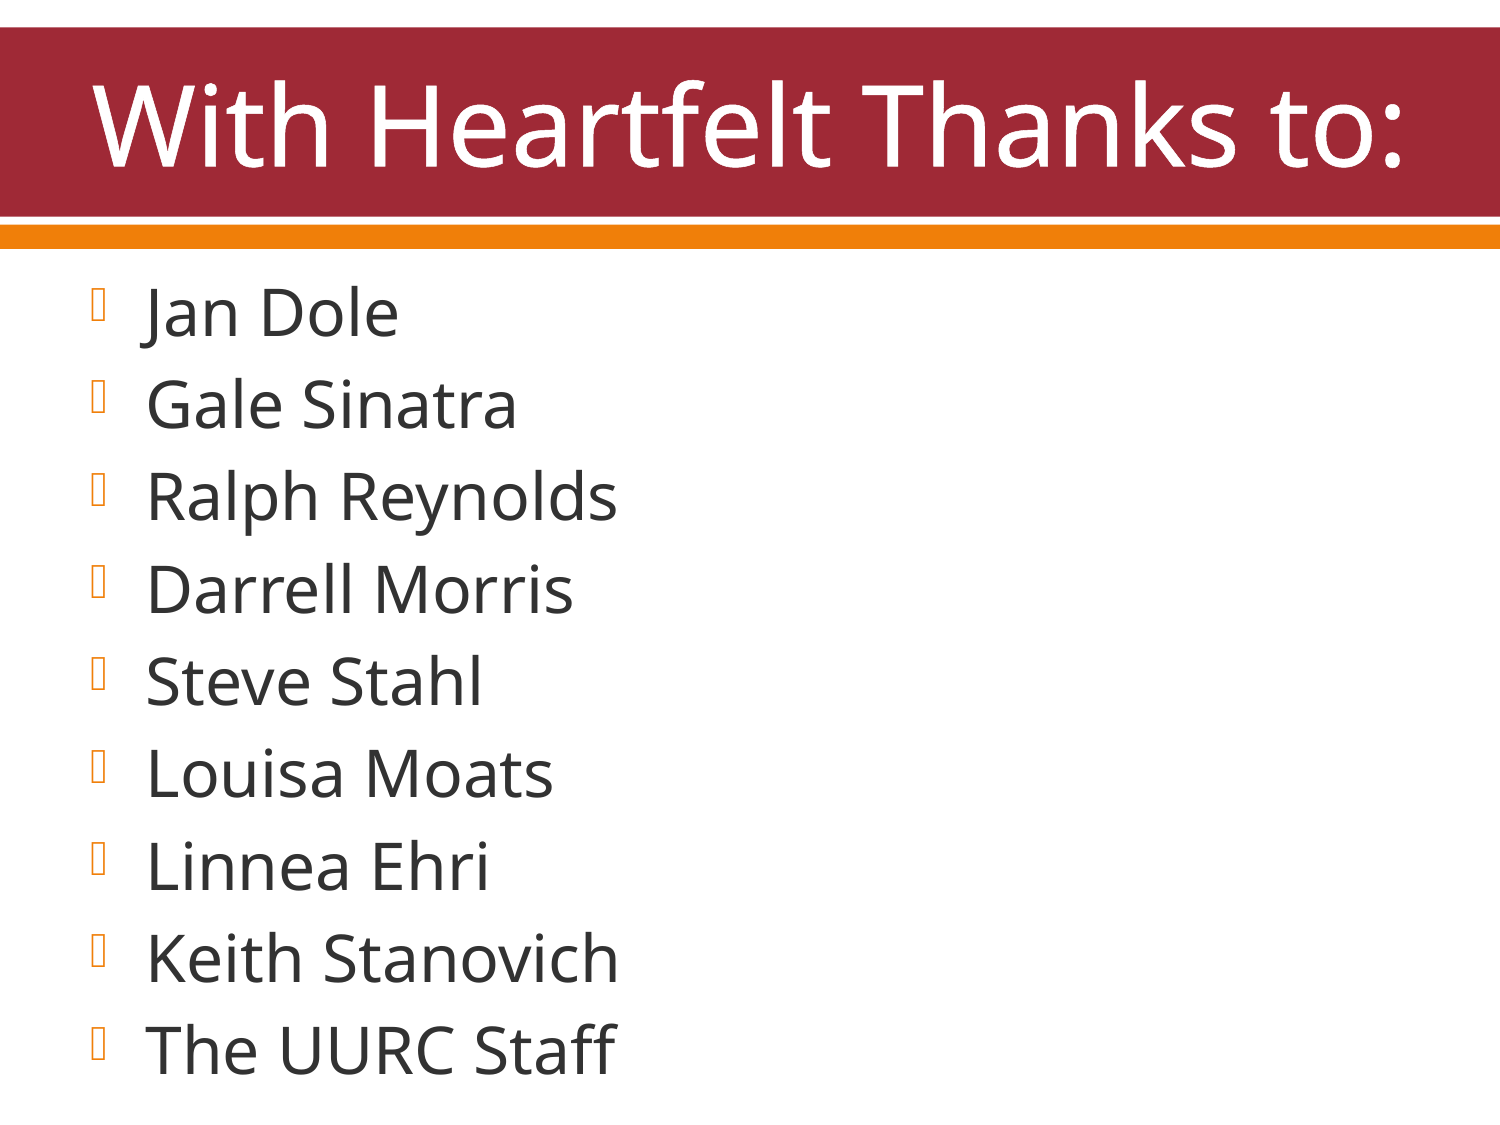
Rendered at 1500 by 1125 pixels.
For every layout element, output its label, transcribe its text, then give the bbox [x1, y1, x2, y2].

list Jan Dole Gale Sinatra Ralph Reynolds Darrell Morris Steve Stahl Louisa Moats Linnea Ehri Keith Stanovich The UURC Staff [75, 262, 1425, 1100]
title With Heartfelt Thanks to: [75, 29, 1425, 213]
